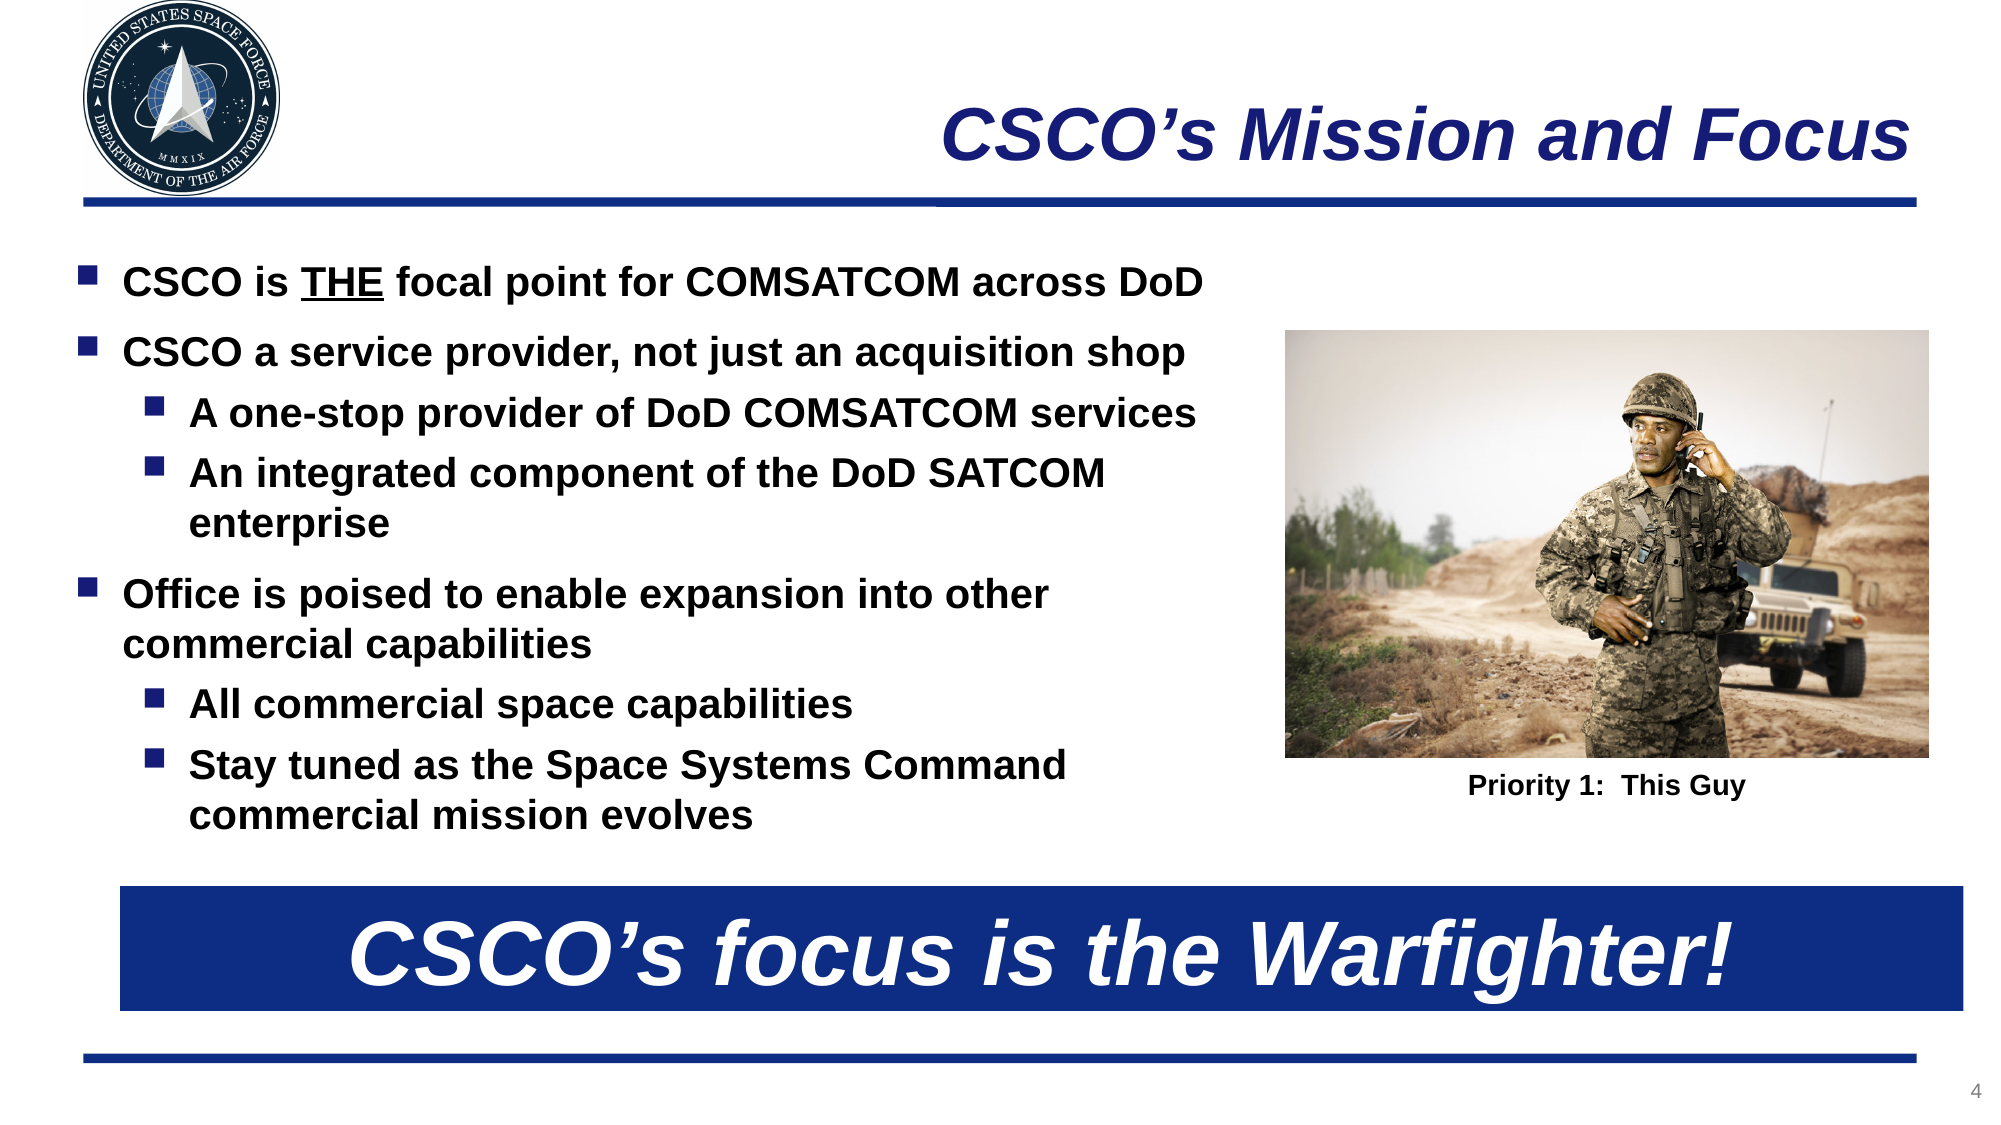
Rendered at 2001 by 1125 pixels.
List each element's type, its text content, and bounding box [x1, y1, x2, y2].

text_box Priority 1: This Guy [1366, 766, 1848, 809]
picture [1285, 329, 1929, 759]
slide_number 4 [1746, 1070, 1998, 1121]
title CSCO’s Mission and Focus [365, 36, 1929, 225]
list CSCO is THE focal point for COMSATCOM across DoD CSCO a service provider, not just an acquisition shop A one-stop provider of DoD COMSATCOM services An integrated component of the DoD SATCOM enterprise Office is poised to enable expansion into other commercial capabilities All commercial space capabilities Stay tuned as the Space Systems Command commercial mission evolves [60, 246, 1286, 1025]
picture [83, 0, 280, 196]
text_box CSCO’s focus is the Warfighter! [120, 886, 1964, 1011]
